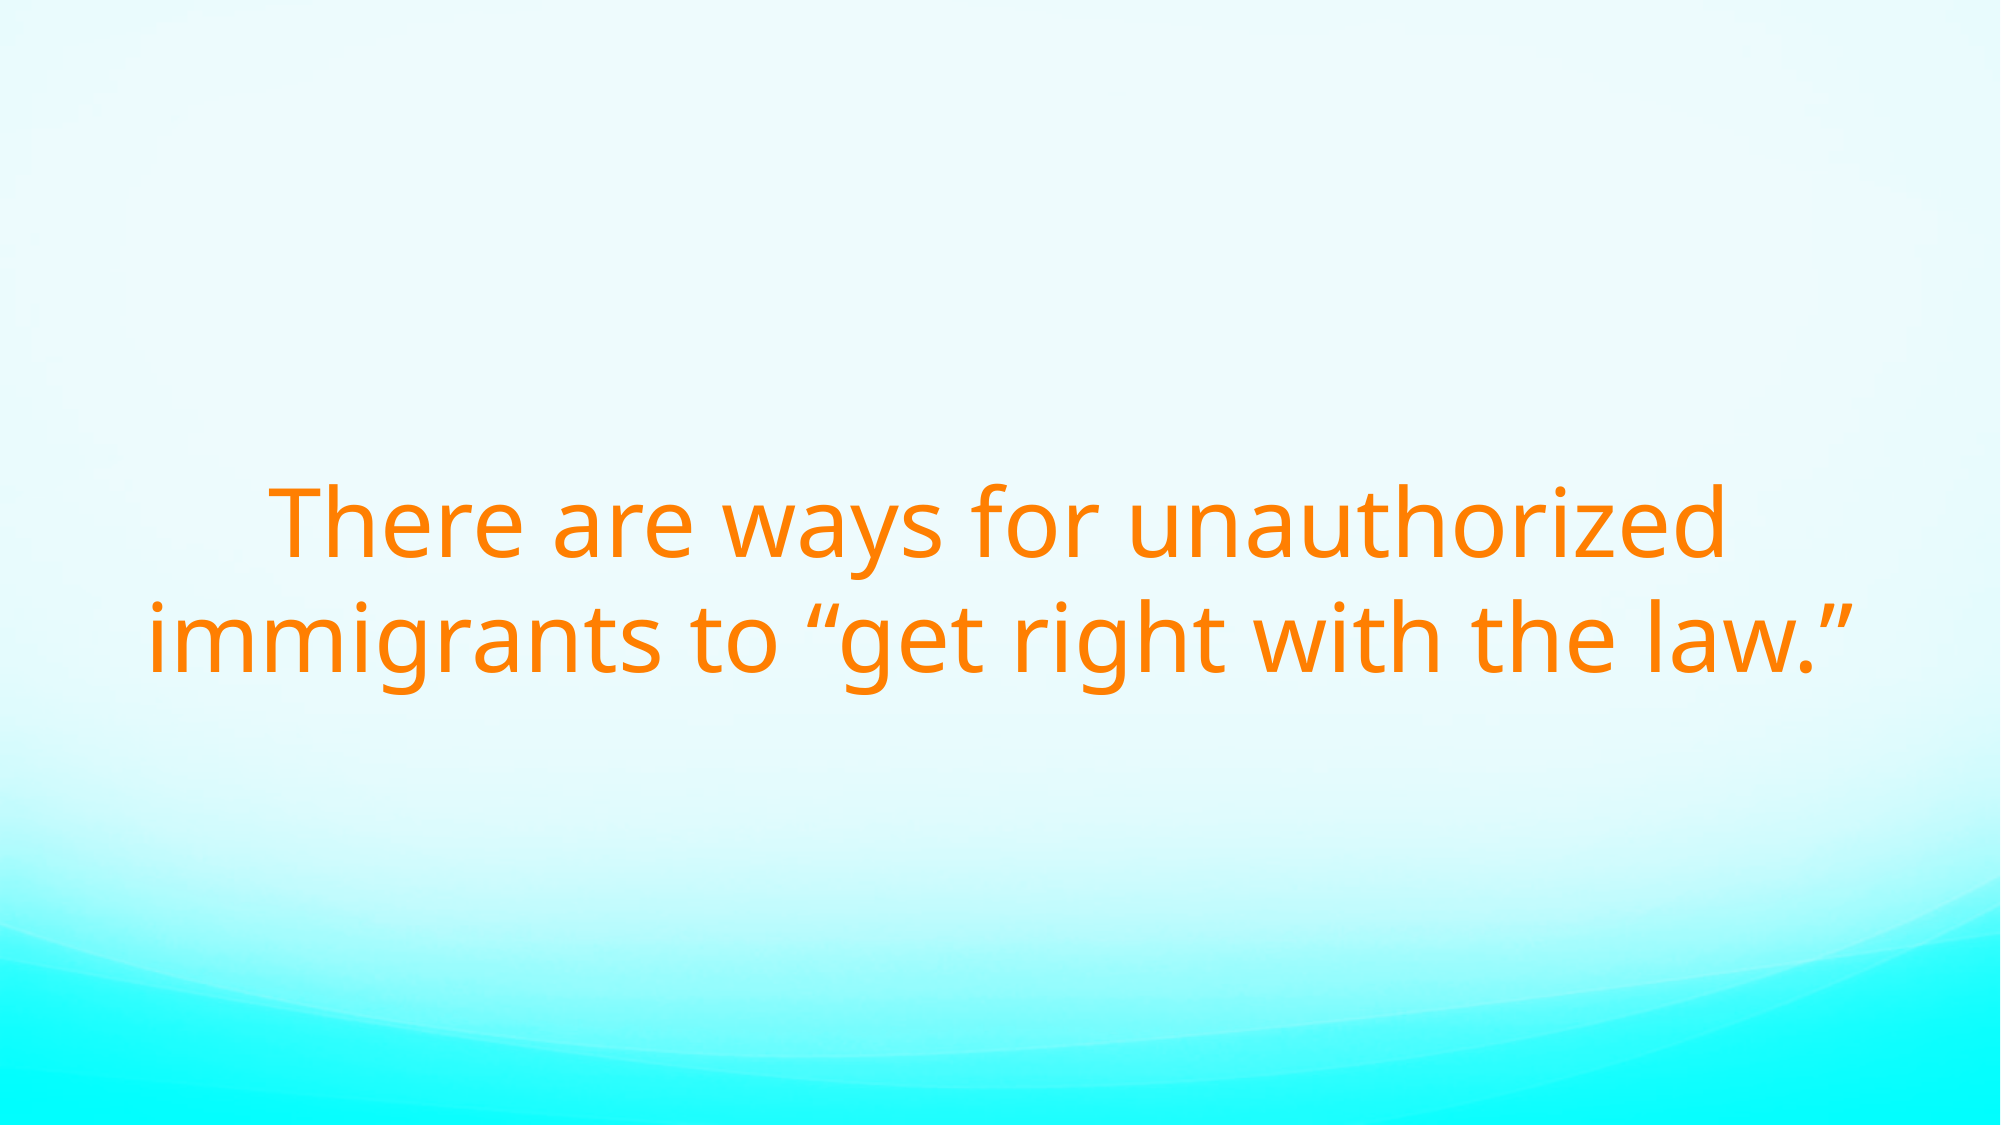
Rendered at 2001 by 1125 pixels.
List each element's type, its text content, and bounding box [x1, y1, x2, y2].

title There are ways for unauthorized immigrants to “get right with the law.” [99, 421, 1900, 700]
picture [0, 0, 2001, 1125]
